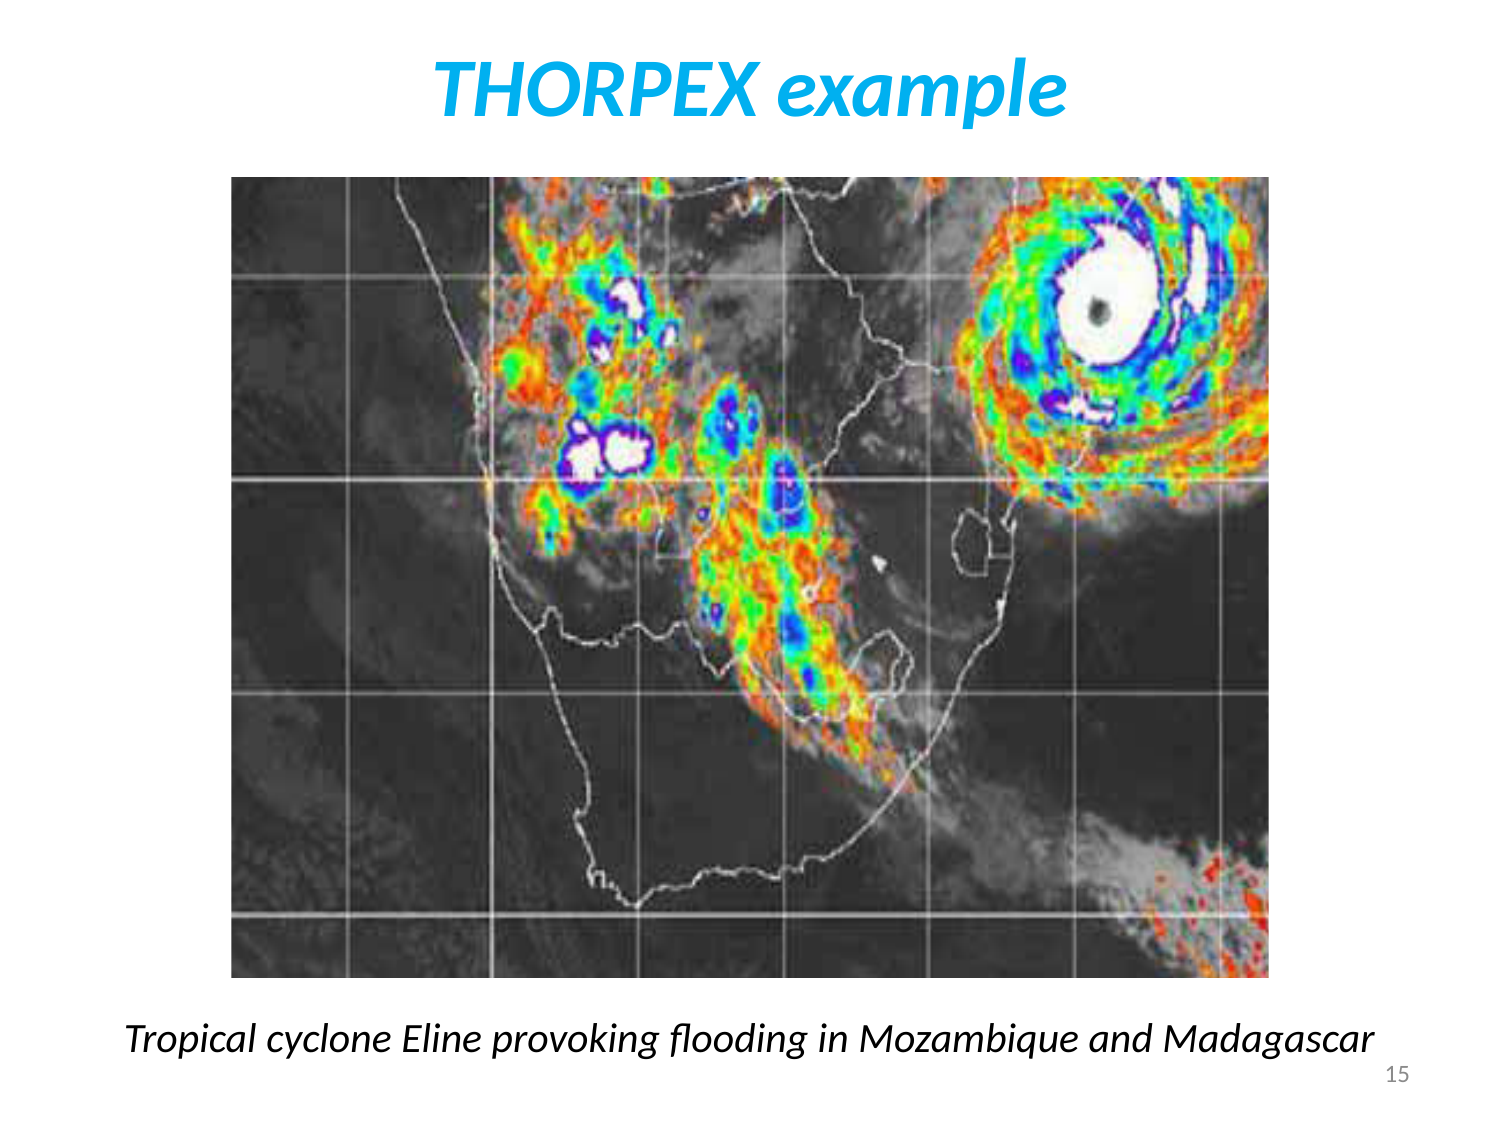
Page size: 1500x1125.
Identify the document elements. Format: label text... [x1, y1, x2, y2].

slide_number 15 [1074, 1042, 1425, 1103]
list THORPEX example [0, 24, 1500, 142]
text_box Tropical cyclone Eline provoking flooding in Mozambique and Madagascar [98, 1003, 1401, 1069]
picture [230, 176, 1269, 978]
